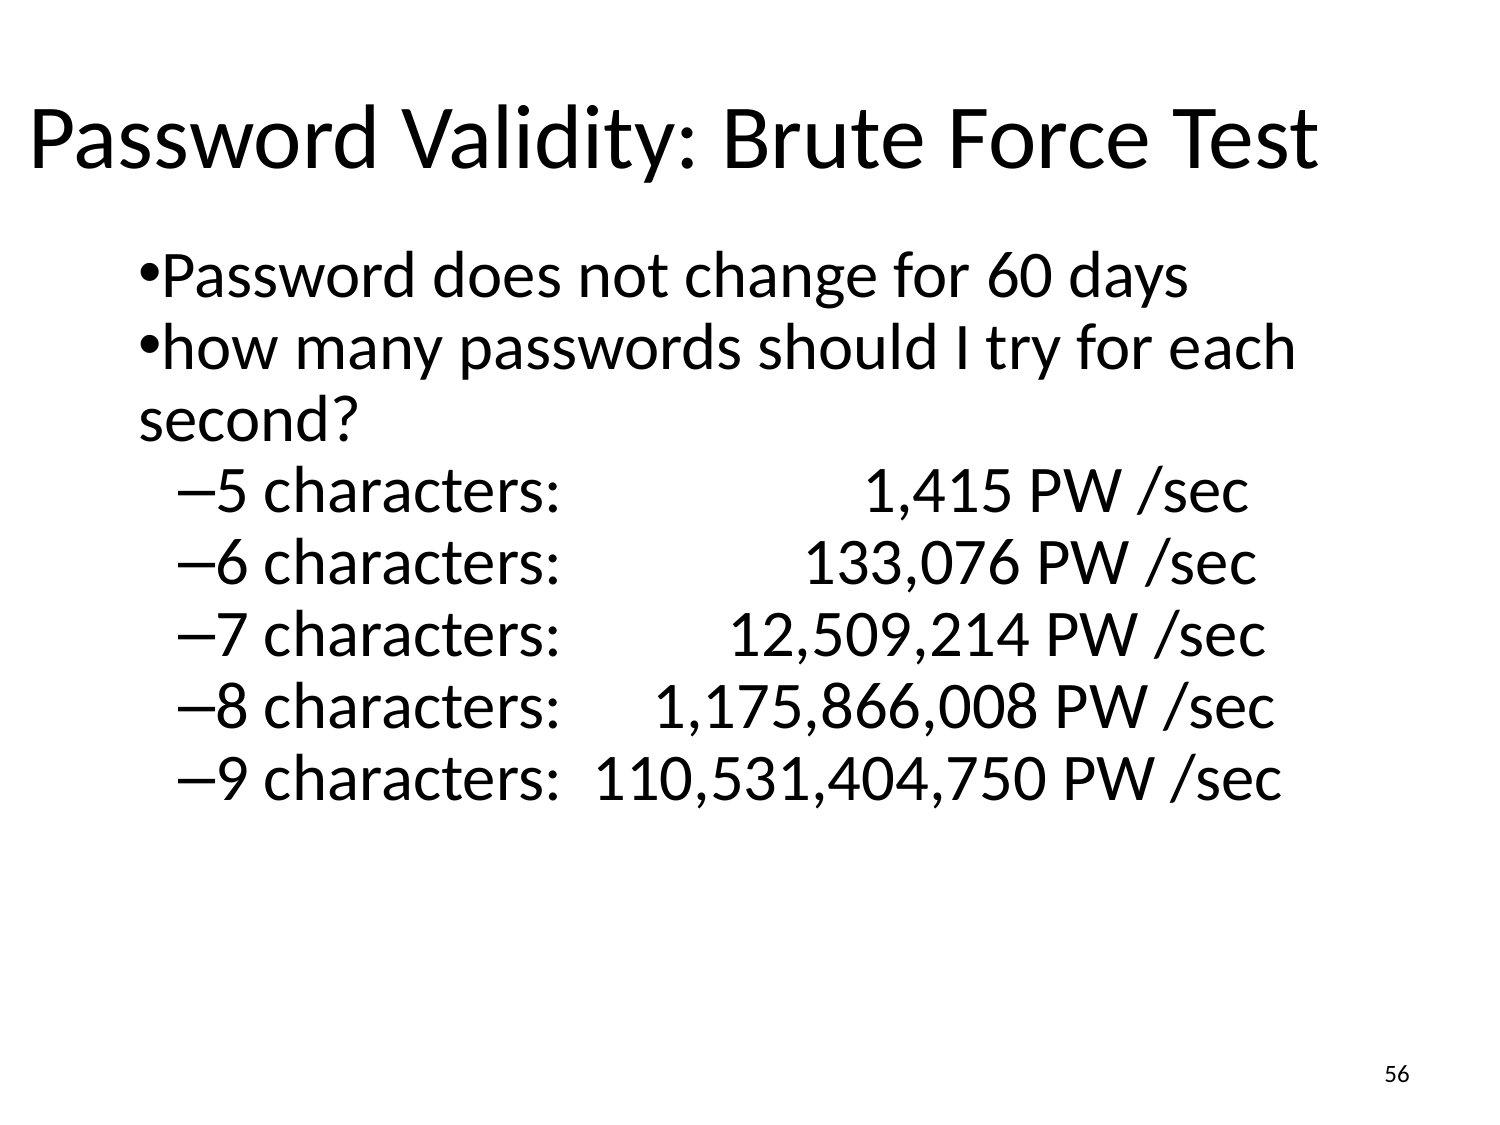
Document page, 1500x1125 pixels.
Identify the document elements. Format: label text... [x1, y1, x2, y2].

text_box Password Validity: Brute Force Test [0, 32, 1350, 245]
text_box 56 [1074, 1042, 1425, 1103]
text_box Password does not change for 60 days how many passwords should I try for each second? 5 characters: 1,415 PW /sec 6 characters: 133,076 PW /sec 7 characters: 12,509,214 PW /sec 8 characters: 1,175,866,008 PW /sec 9 characters: 110,531,404,750 PW /sec [123, 232, 1500, 1011]
